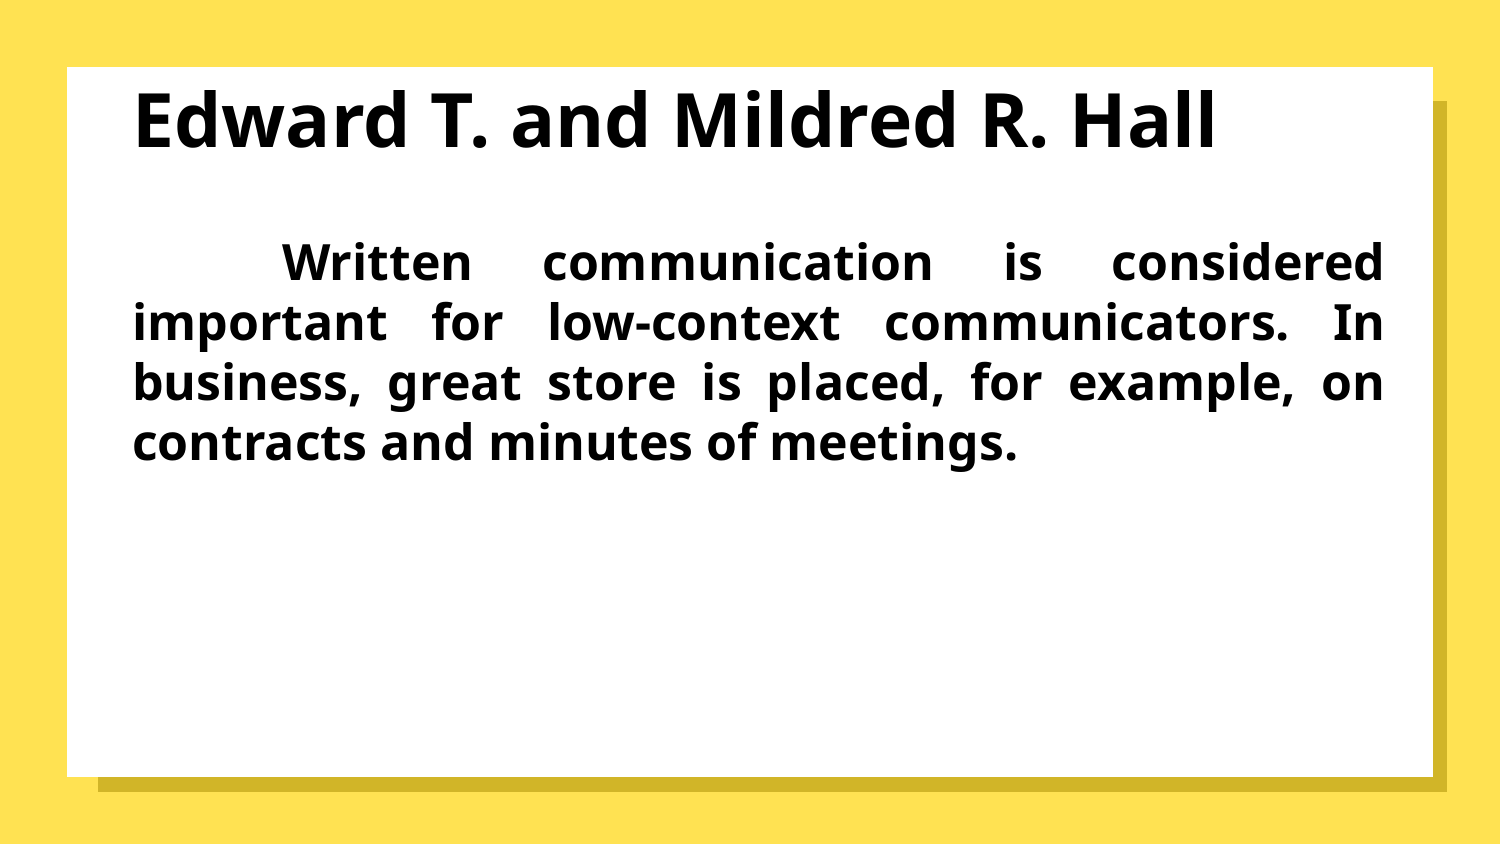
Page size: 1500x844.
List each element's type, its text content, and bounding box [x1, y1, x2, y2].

title Edward T. and Mildred R. Hall [117, 57, 1383, 152]
text_box Written communication is considered important for low-context communicators. In business, great store is placed, for example, on contracts and minutes of meetings. [117, 223, 1401, 539]
